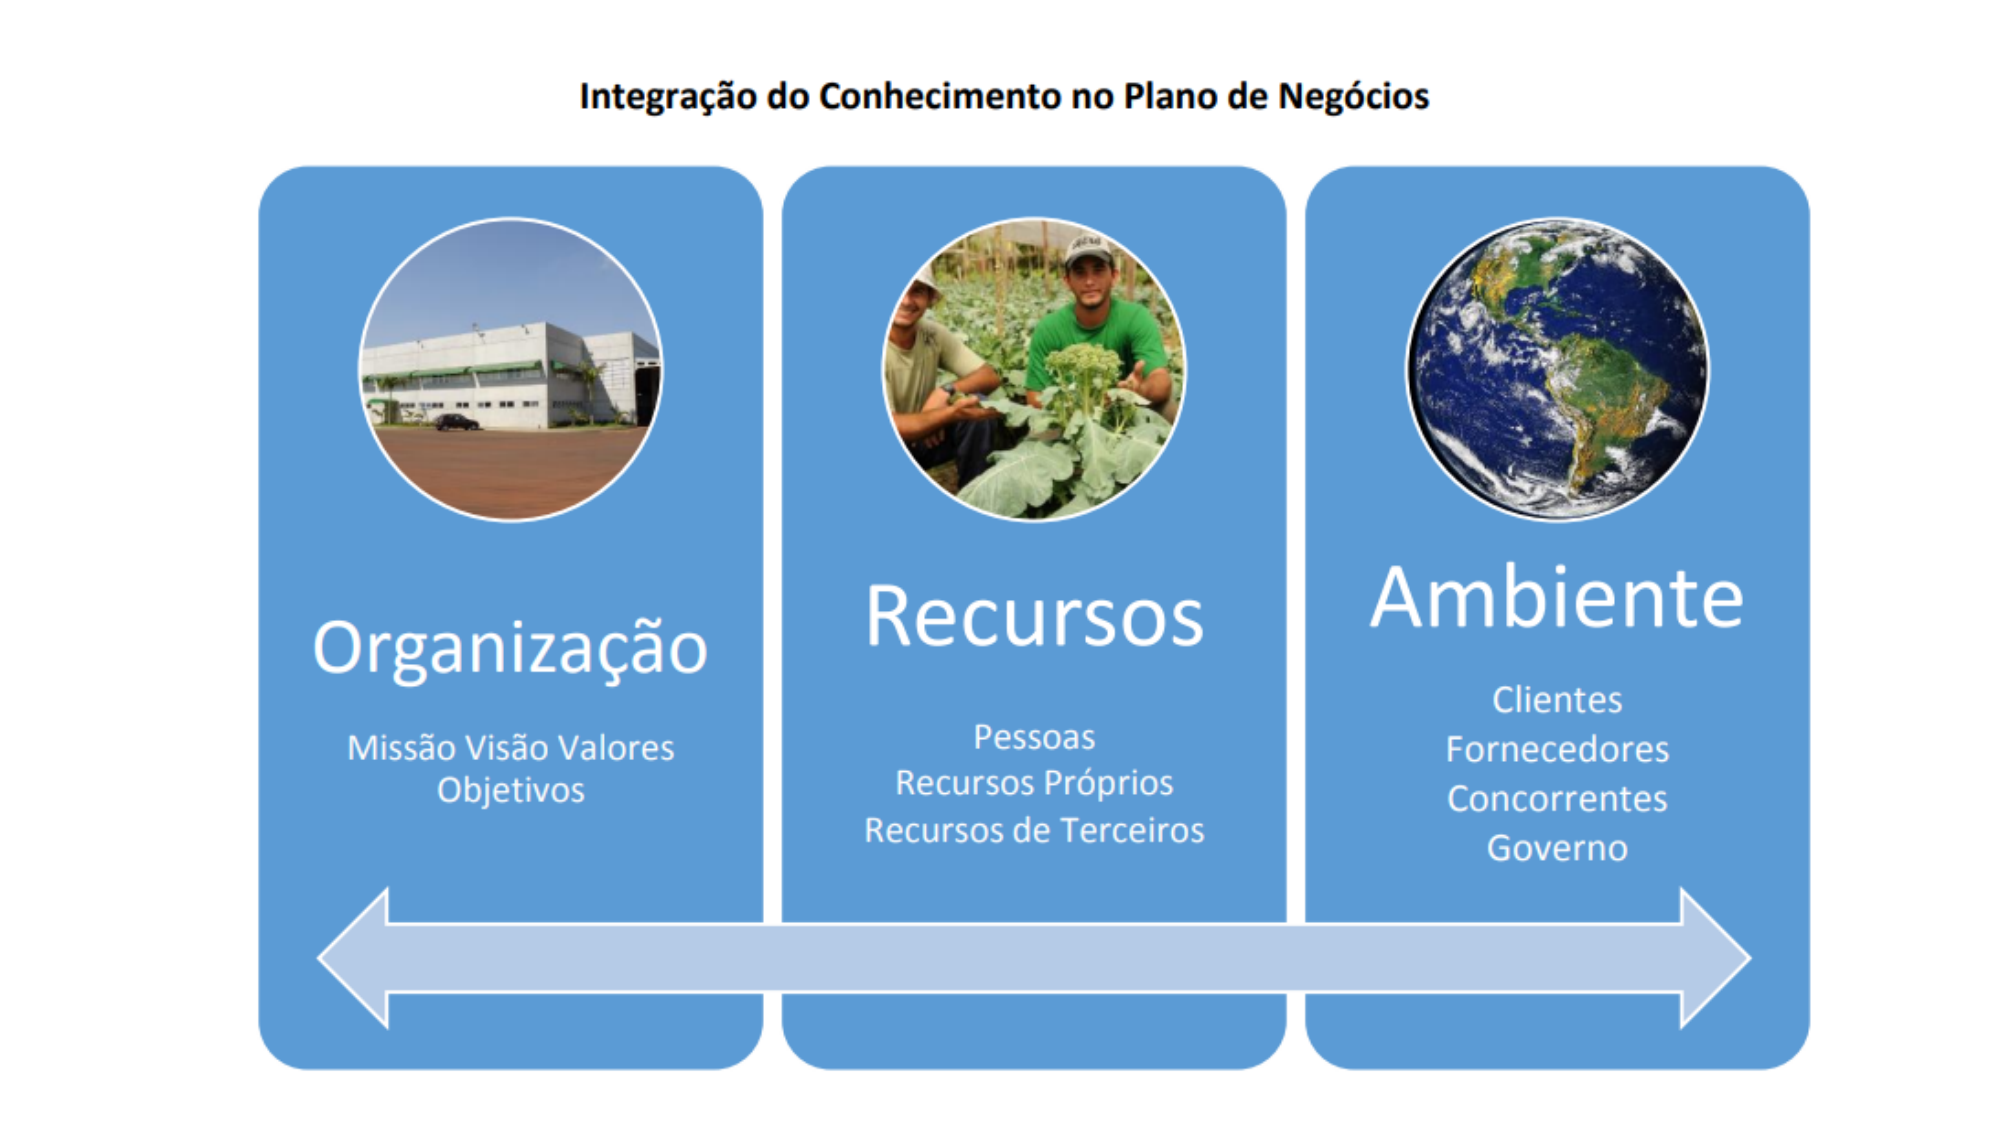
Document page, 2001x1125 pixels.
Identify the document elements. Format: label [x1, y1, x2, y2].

picture [224, 74, 1840, 1093]
